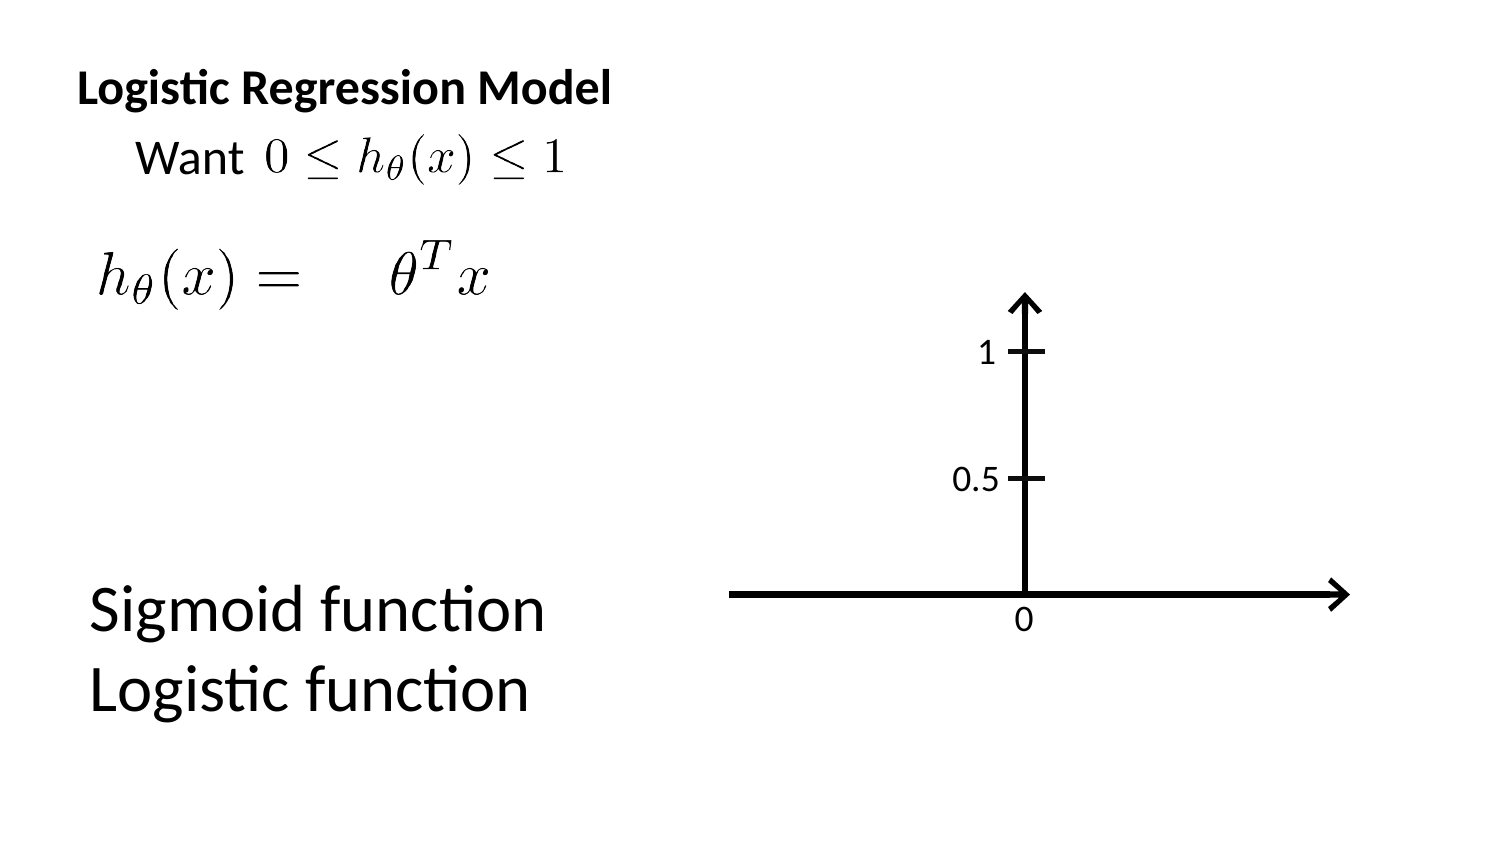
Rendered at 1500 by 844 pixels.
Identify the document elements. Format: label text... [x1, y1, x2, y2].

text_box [728, 291, 1351, 595]
picture [99, 240, 488, 310]
picture [266, 134, 563, 185]
text_box 0 [999, 603, 1055, 646]
text_box Want [120, 117, 320, 192]
text_box Logistic Regression Model [62, 46, 950, 122]
text_box Sigmoid function Logistic function [75, 557, 1000, 733]
